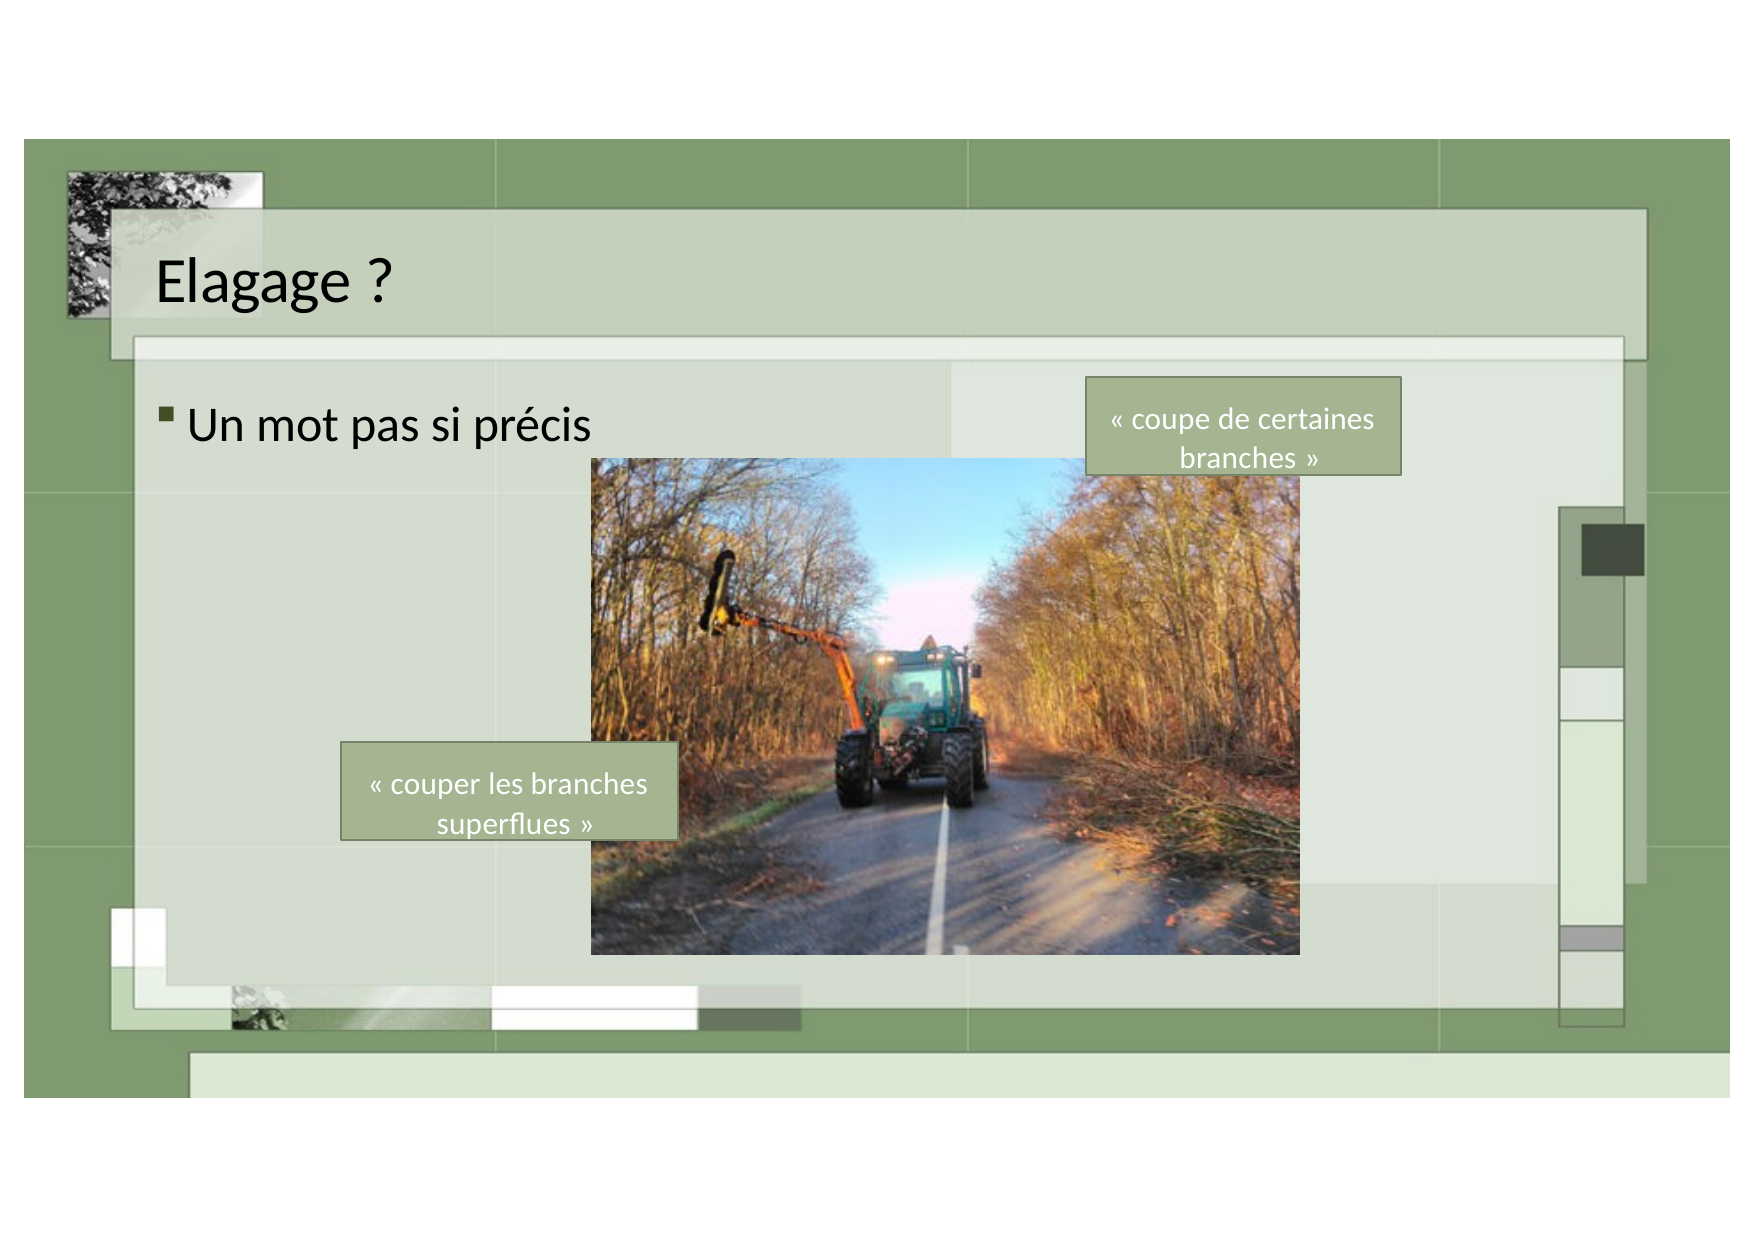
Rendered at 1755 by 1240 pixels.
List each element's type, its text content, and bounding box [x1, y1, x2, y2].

title Elagage ? [152, 235, 399, 388]
text_box Un mot pas si précis [152, 388, 595, 452]
picture [24, 139, 1730, 1098]
text_box « coupe de certaines branches » [1085, 376, 1402, 476]
text_box « couper les branches superflues » [341, 742, 585, 841]
